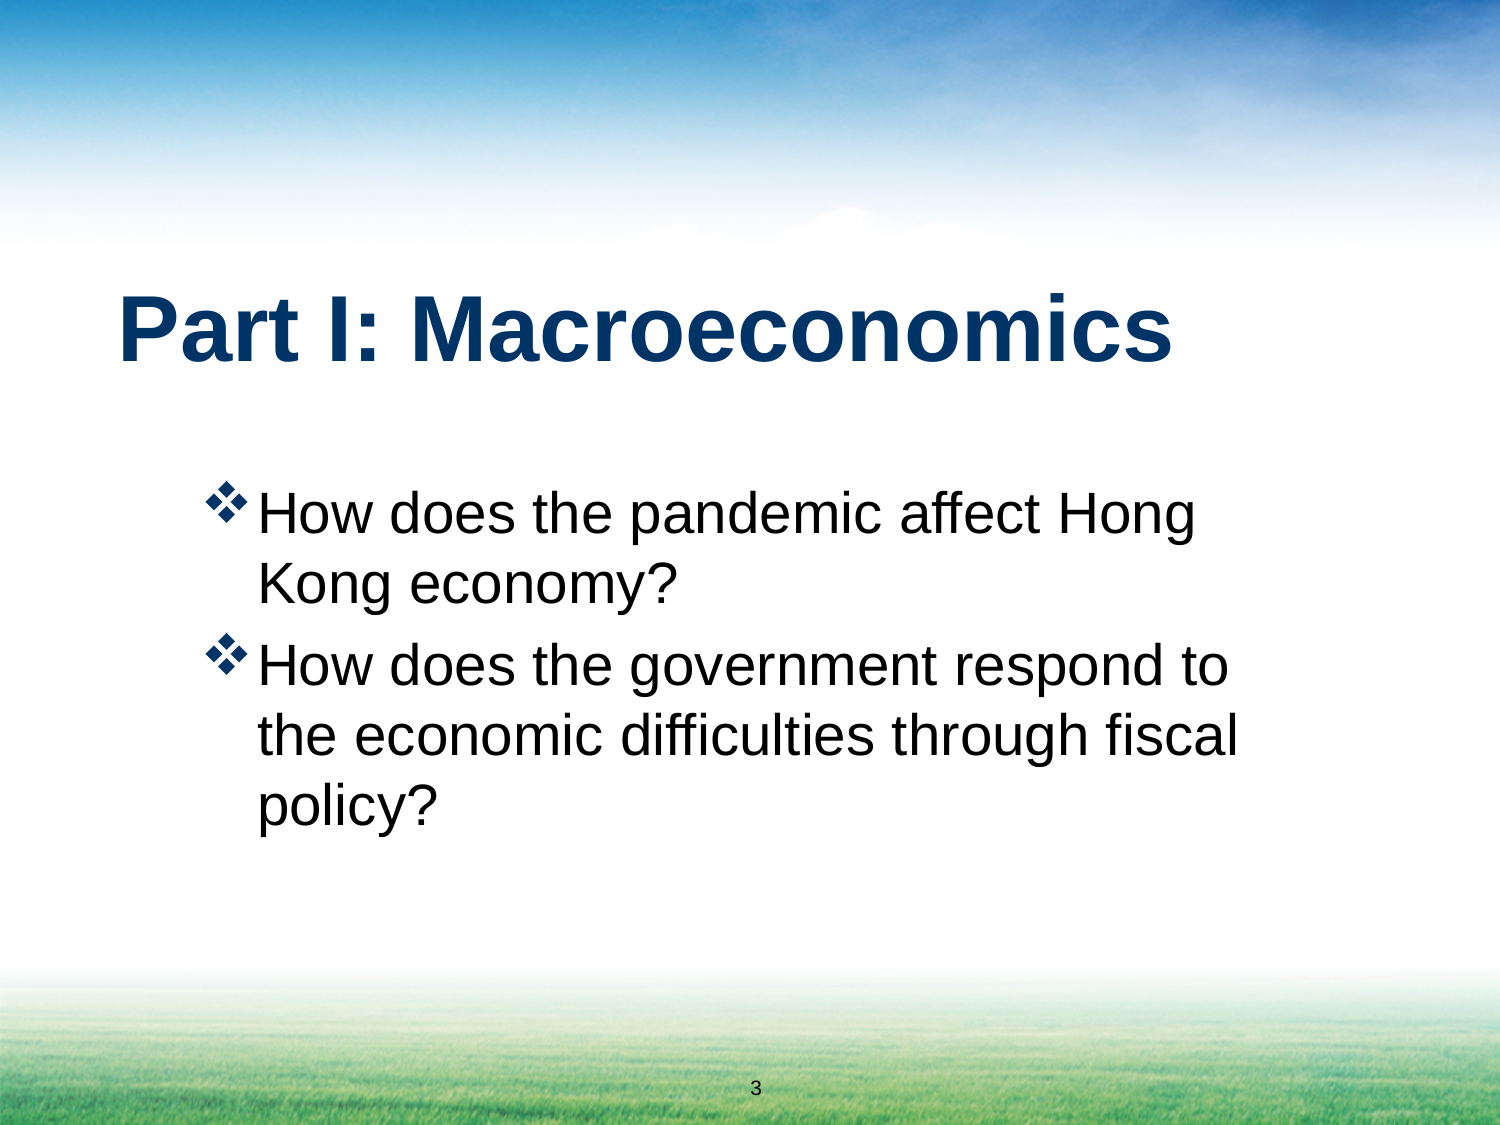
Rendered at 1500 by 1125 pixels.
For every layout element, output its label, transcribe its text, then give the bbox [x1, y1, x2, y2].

picture [0, 0, 1500, 1125]
list How does the pandemic affect Hong Kong economy? How does the government respond to the economic difficulties through fiscal policy? [185, 467, 1294, 657]
title Part I: Macroeconomics [0, 147, 1294, 501]
slide_number 3 [687, 1066, 826, 1111]
